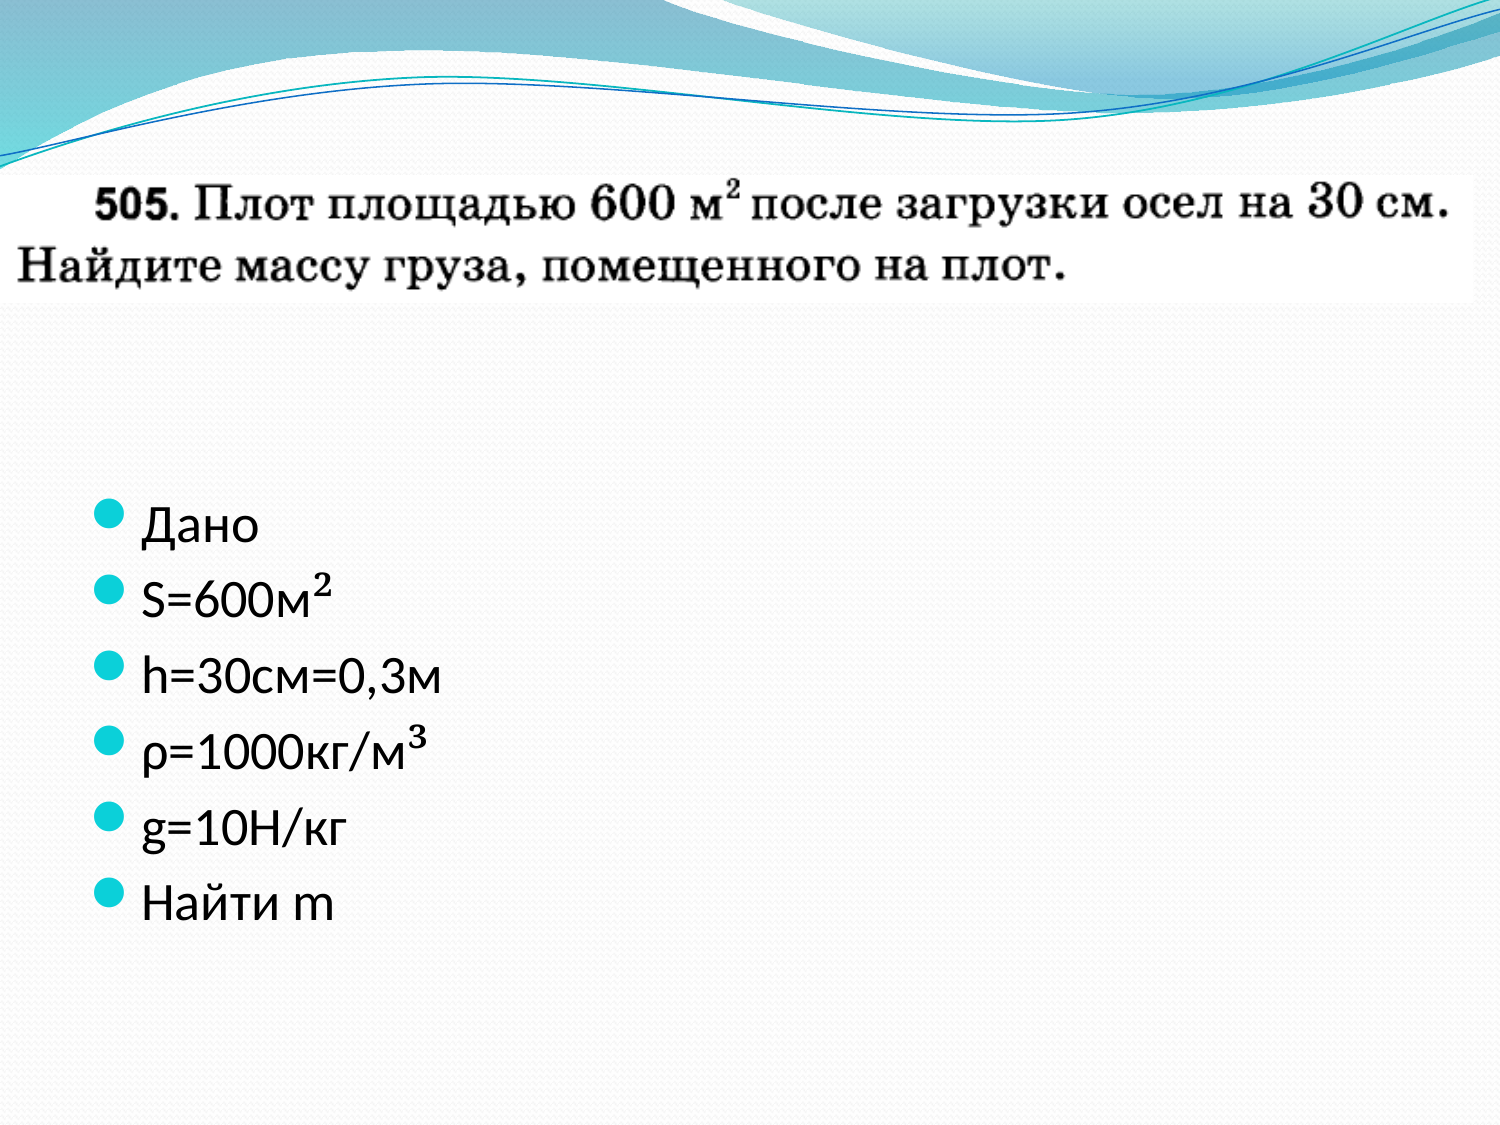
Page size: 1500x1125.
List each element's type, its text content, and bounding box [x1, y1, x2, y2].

list Дано S=600м² h=30см=0,3м ρ=1000кг/м³ g=10Н/кг Найти m [75, 480, 1425, 1038]
picture [0, 175, 1474, 303]
